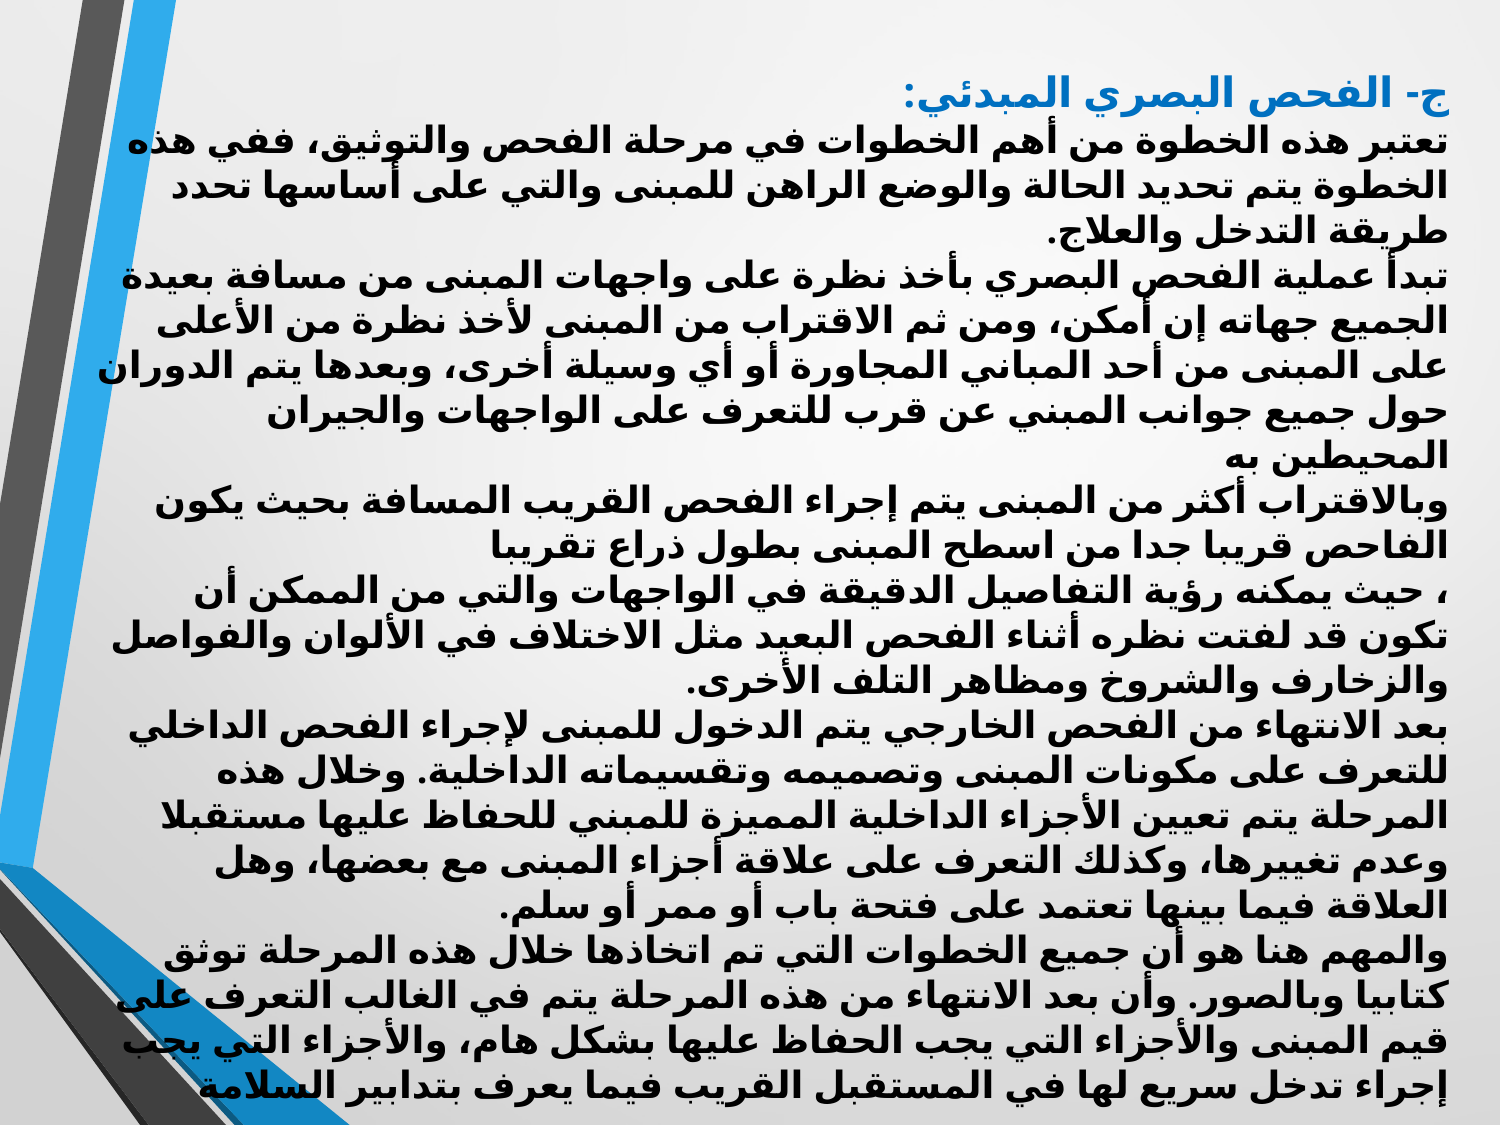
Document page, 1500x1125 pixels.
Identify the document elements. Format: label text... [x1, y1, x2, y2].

text_box ج- الفحص البصري المبدئي: تعتبر هذه الخطوة من أهم الخطوات في مرحلة الفحص والتوثيق، ففي هذه الخطوة يتم تحديد الحالة والوضع الراهن للمبنى والتي على أساسها تحدد طريقة التدخل والعلاج. تبدأ عملية الفحص البصري بأخذ نظرة على واجهات المبنى من مسافة بعيدة الجميع جهاته إن أمكن، ومن ثم الاقتراب من المبنى لأخذ نظرة من الأعلى على المبنى من أحد المباني المجاورة أو أي وسيلة أخرى، وبعدها يتم الدوران حول جميع جوانب المبني عن قرب للتعرف على الواجهات والجيران المحيطين به وبالاقتراب أكثر من المبنى يتم إجراء الفحص القريب المسافة بحيث يكون الفاحص قريبا جدا من اسطح المبنى بطول ذراع تقريبا ، حيث يمكنه رؤية التفاصيل الدقيقة في الواجهات والتي من الممكن أن تكون قد لفتت نظره أثناء الفحص البعيد مثل الاختلاف في الألوان والفواصل والزخارف والشروخ ومظاهر التلف الأخرى. بعد الانتهاء من الفحص الخارجي يتم الدخول للمبنى لإجراء الفحص الداخلي للتعرف على مكونات المبنى وتصميمه وتقسيماته الداخلية. وخلال هذه المرحلة يتم تعيين الأجزاء الداخلية المميزة للمبني للحفاظ عليها مستقبلا وعدم تغييرها، وكذلك التعرف على علاقة أجزاء المبنى مع بعضها، وهل العلاقة فيما بينها تعتمد على فتحة باب أو ممر أو سلم. والمهم هنا هو أن جميع الخطوات التي تم اتخاذها خلال هذه المرحلة توثق كتابيا وبالصور. وأن بعد الانتهاء من هذه المرحلة يتم في الغالب التعرف على قيم المبنى والأجزاء التي يجب الحفاظ عليها بشكل هام، والأجزاء التي يجب إجراء تدخل سريع لها في المستقبل القريب فيما يعرف بتدابير السلامة [81, 58, 1465, 1125]
